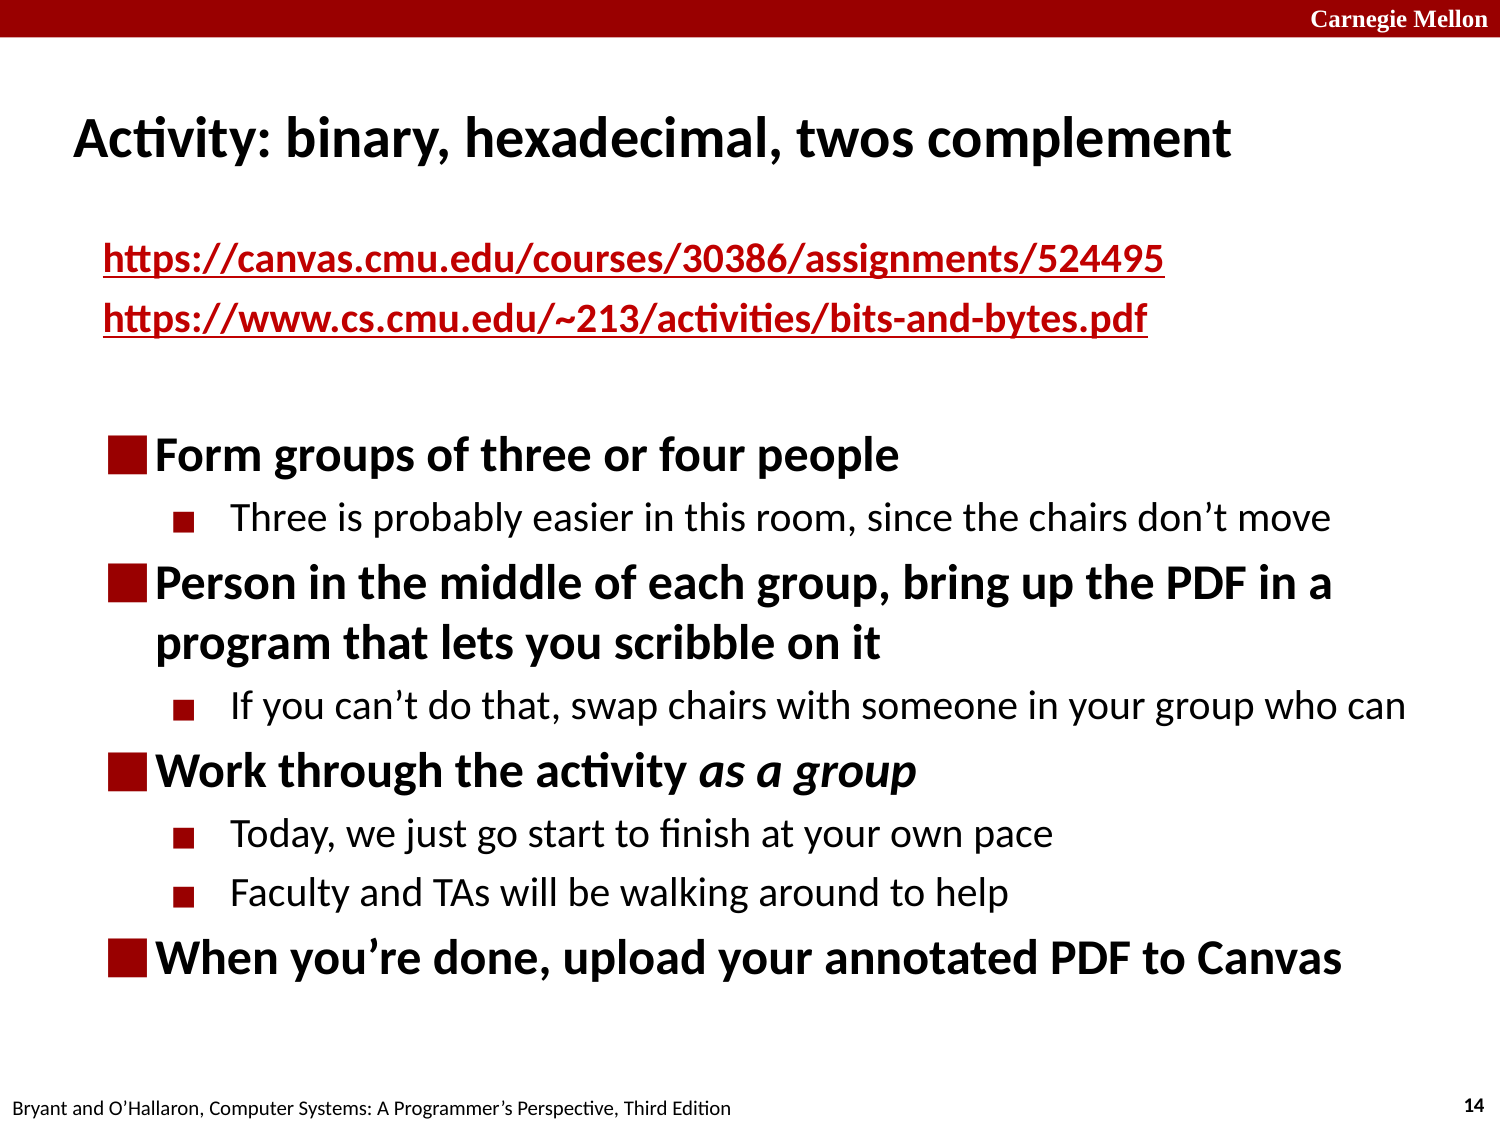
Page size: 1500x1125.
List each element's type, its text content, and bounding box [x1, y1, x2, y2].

title Activity: binary, hexadecimal, twos complement [58, 71, 1304, 197]
list https://canvas.cmu.edu/courses/30386/assignments/524495 https://www.cs.cmu.edu/~213/activities/bits-and-bytes.pdf Form groups of three or four people Three is probably easier in this room, since the chairs don’t move Person in the middle of each group, bring up the PDF in a program that lets you scribble on it If you can’t do that, swap chairs with someone in your group who can Work through the activity as a group Today, we just go start to finish at your own pace Faculty and TAs will be walking around to help When you’re done, upload your annotated PDF to Canvas [65, 223, 1449, 1040]
